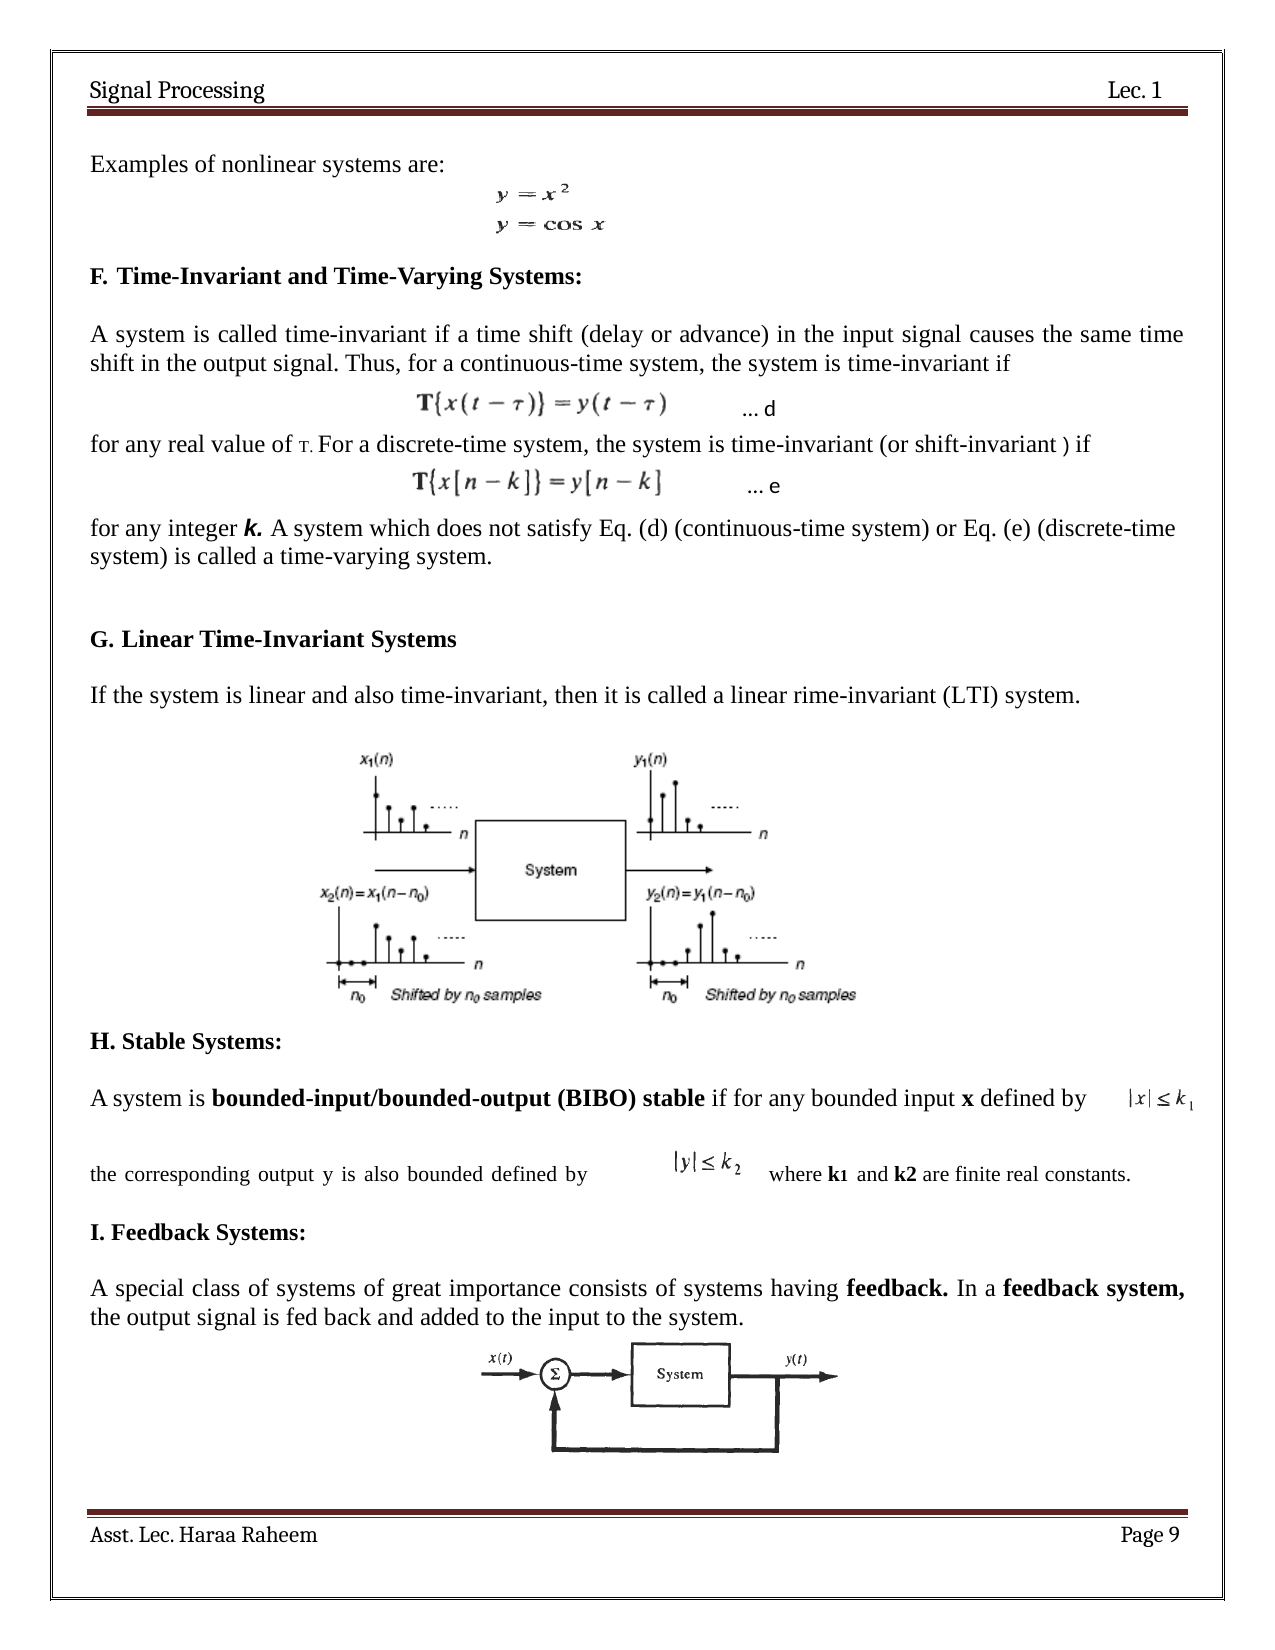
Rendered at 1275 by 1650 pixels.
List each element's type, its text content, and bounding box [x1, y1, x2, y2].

text_box [465, 1335, 842, 1457]
text_box [481, 179, 615, 239]
text_box Examples of nonlinear systems are: [87, 147, 448, 180]
text_box H. Stable Systems: A system is bounded-input/bounded-output (BIBO) stable if for any bounded input x defined by the corresponding output y is also bounded defined by where k1 and k2 are finite real constants. I. Feedback Systems: A special class of systems of great importance consists of systems having feedback. In a feedback system, the output signal is fed back and added to the input to the system. [87, 1024, 1188, 1318]
text_box [666, 1139, 748, 1178]
slide_number Page 1 [1105, 1519, 1190, 1549]
text_box Signal Processing [87, 73, 279, 106]
footer Asst. Lec. Haraa Raheem [87, 1519, 331, 1549]
text_box Lec. 1 [1105, 73, 1171, 106]
text_box [287, 741, 881, 1018]
text_box Time-Invariant and Time-Varying Systems: A system is called time-invariant if a time shift (delay or advance) in the input signal causes the same time shift in the output signal. Thus, for a continuous-time system, the system is time-invariant if … d for any real value of T. For a discrete-time system, the system is time-invariant (or shift-invariant ) if … e for any integer k. A system which does not satisfy Eq. (d) (continuous-time system) or Eq. (e) (discrete-time system) is called a time-varying system. Linear Time-Invariant Systems If the system is linear and also time-invariant, then it is called a linear rime-invariant (LTI) system. [87, 259, 1187, 712]
text_box [1119, 1076, 1201, 1117]
